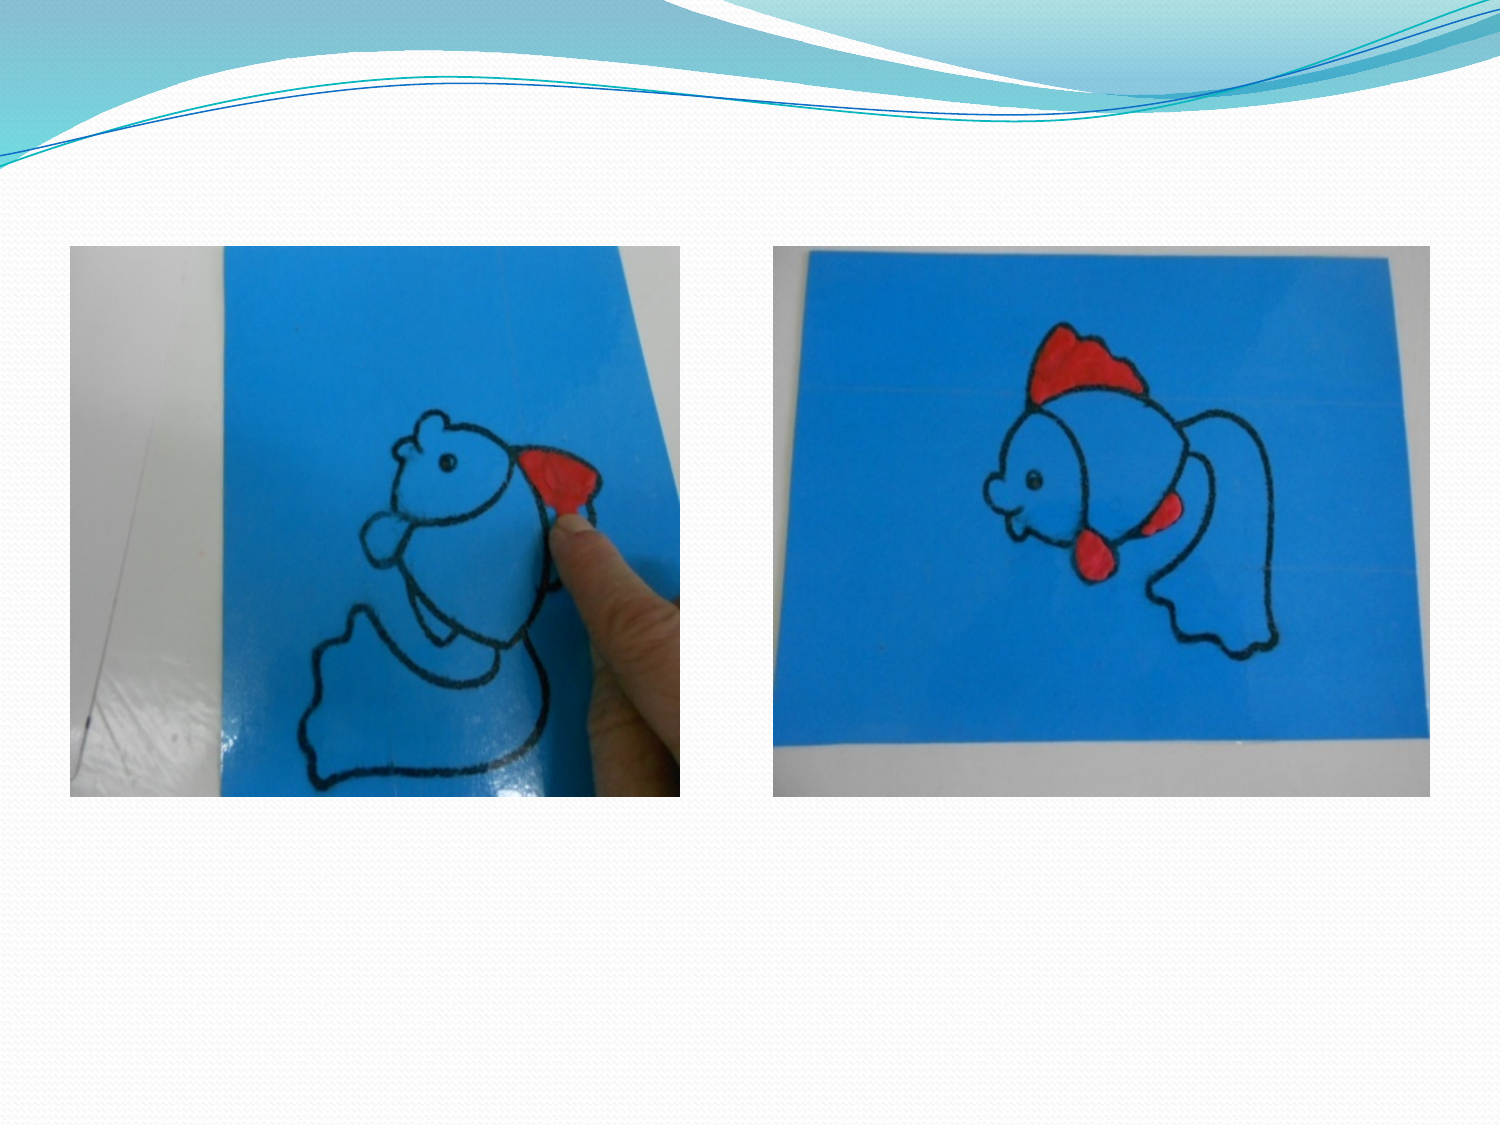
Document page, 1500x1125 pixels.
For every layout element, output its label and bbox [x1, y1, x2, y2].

picture [70, 245, 680, 798]
picture [773, 245, 1430, 798]
